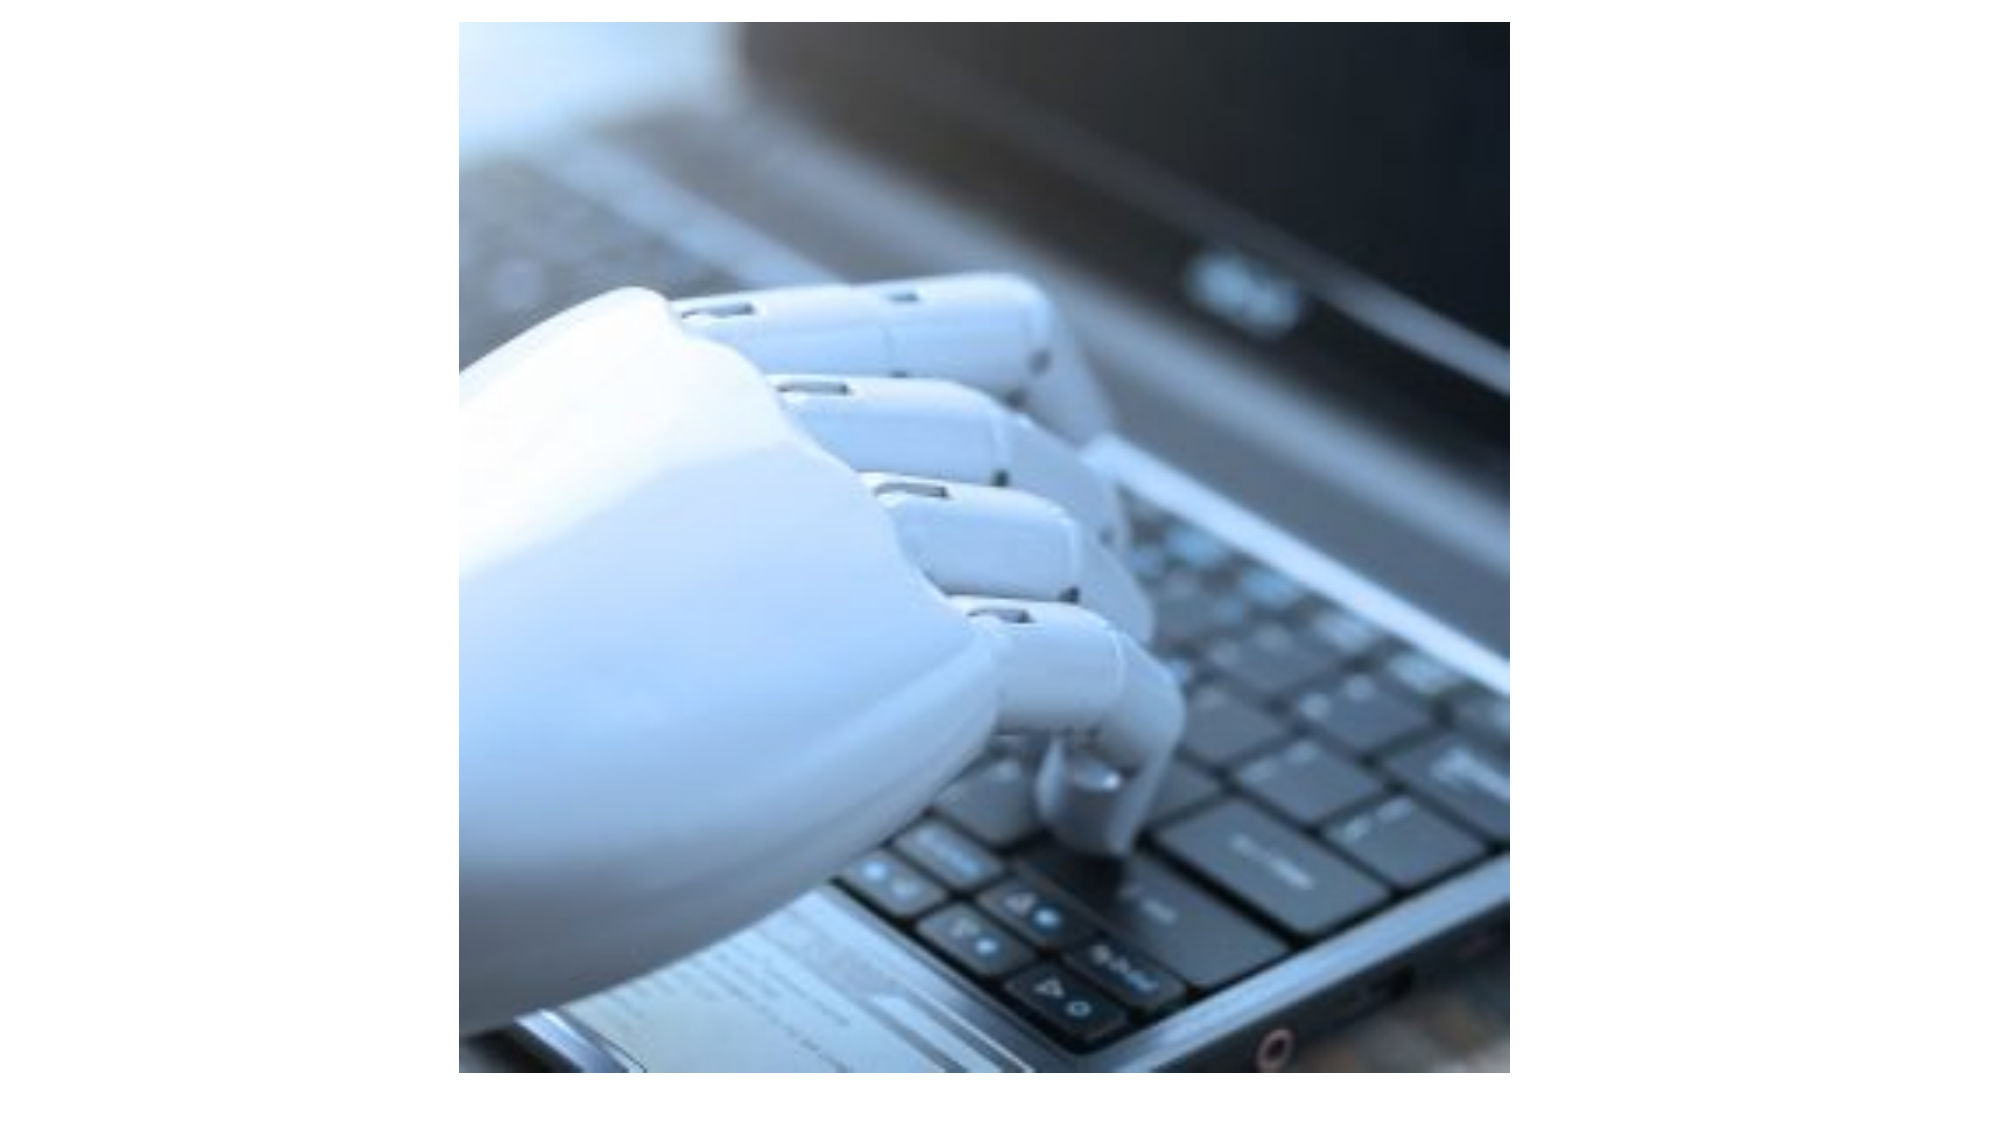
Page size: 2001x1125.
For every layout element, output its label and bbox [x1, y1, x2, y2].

picture [459, 22, 1510, 1073]
